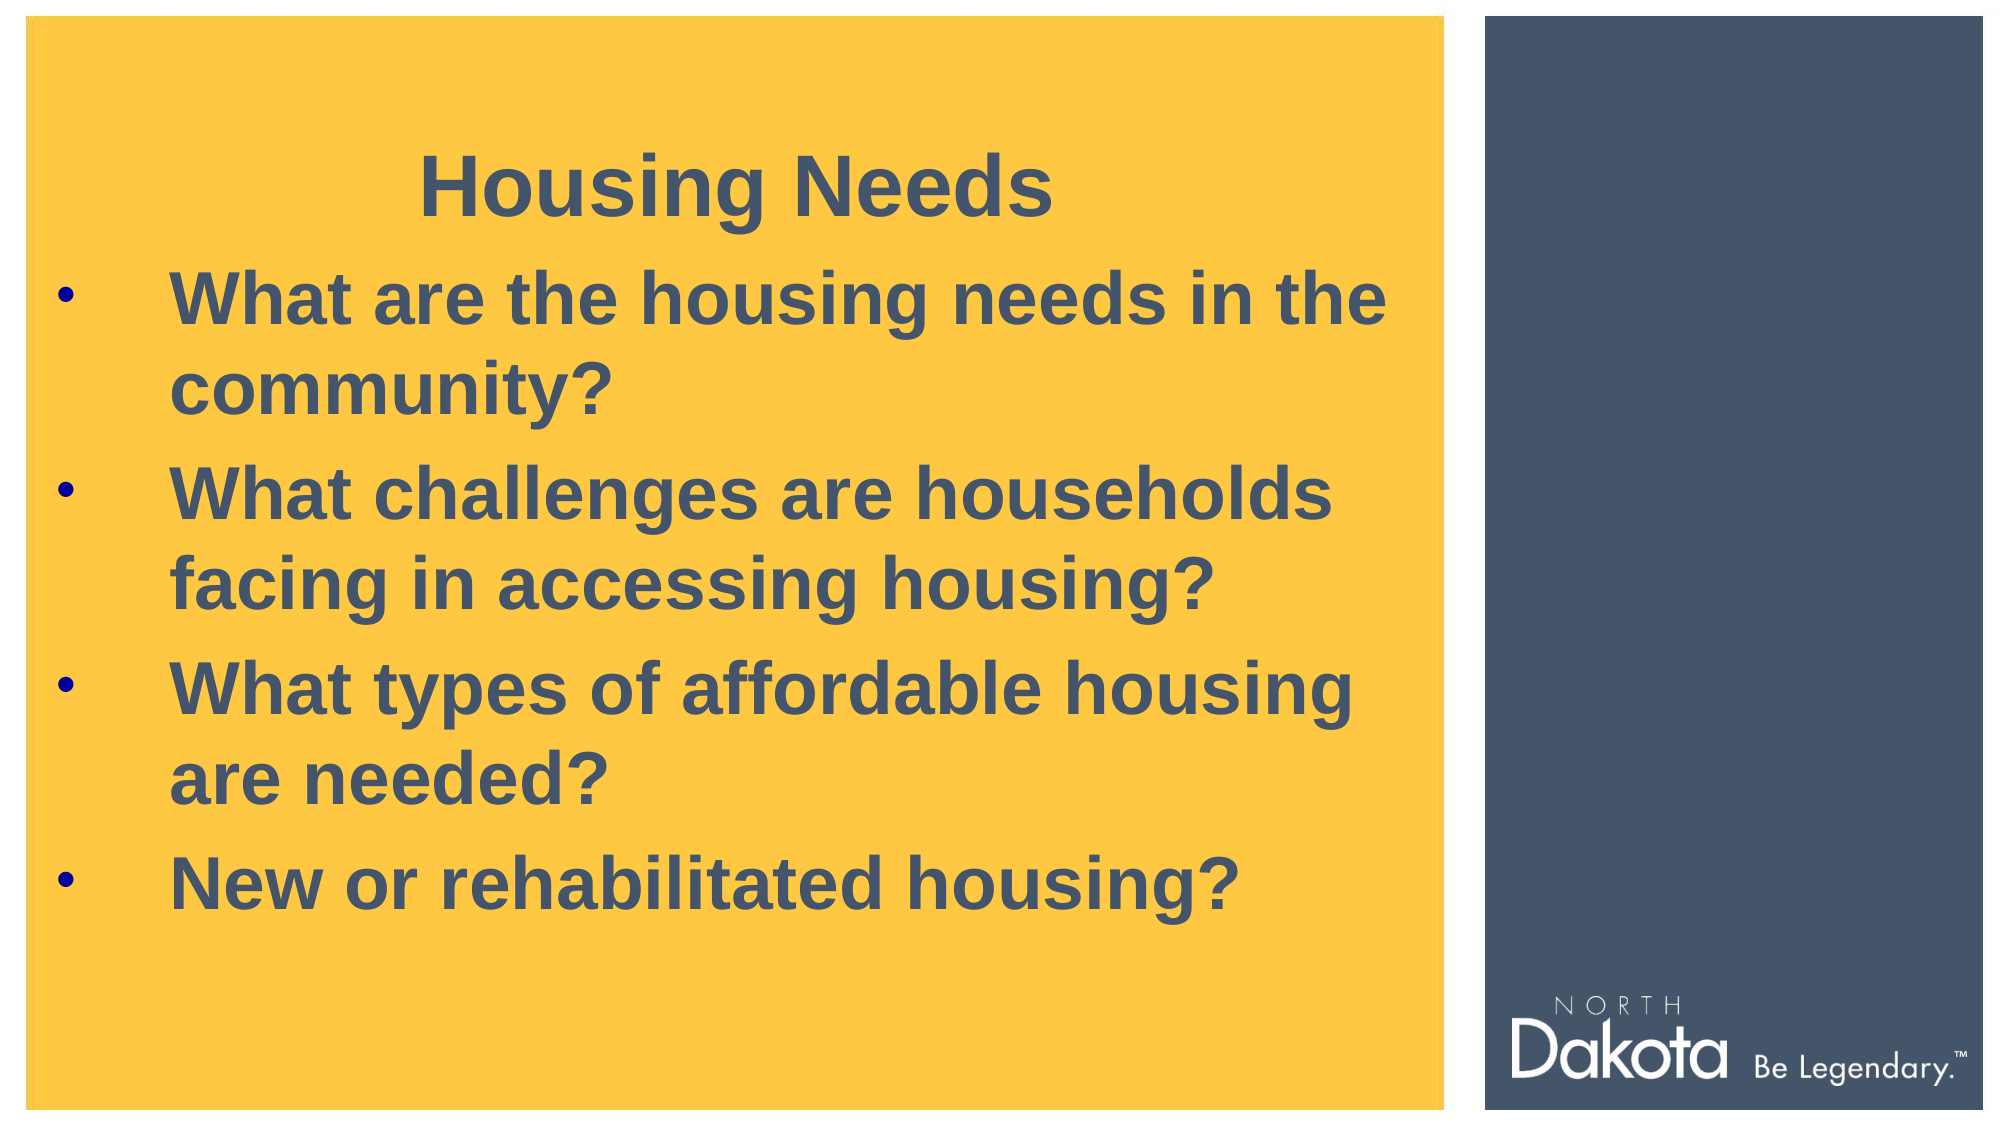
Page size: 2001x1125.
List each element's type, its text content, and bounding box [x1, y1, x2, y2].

text_box Housing Needs What are the housing needs in the community? What challenges are households facing in accessing housing? What types of affordable housing are needed? New or rehabilitated housing? [41, 48, 1433, 1093]
picture [0, 0, 2000, 1110]
